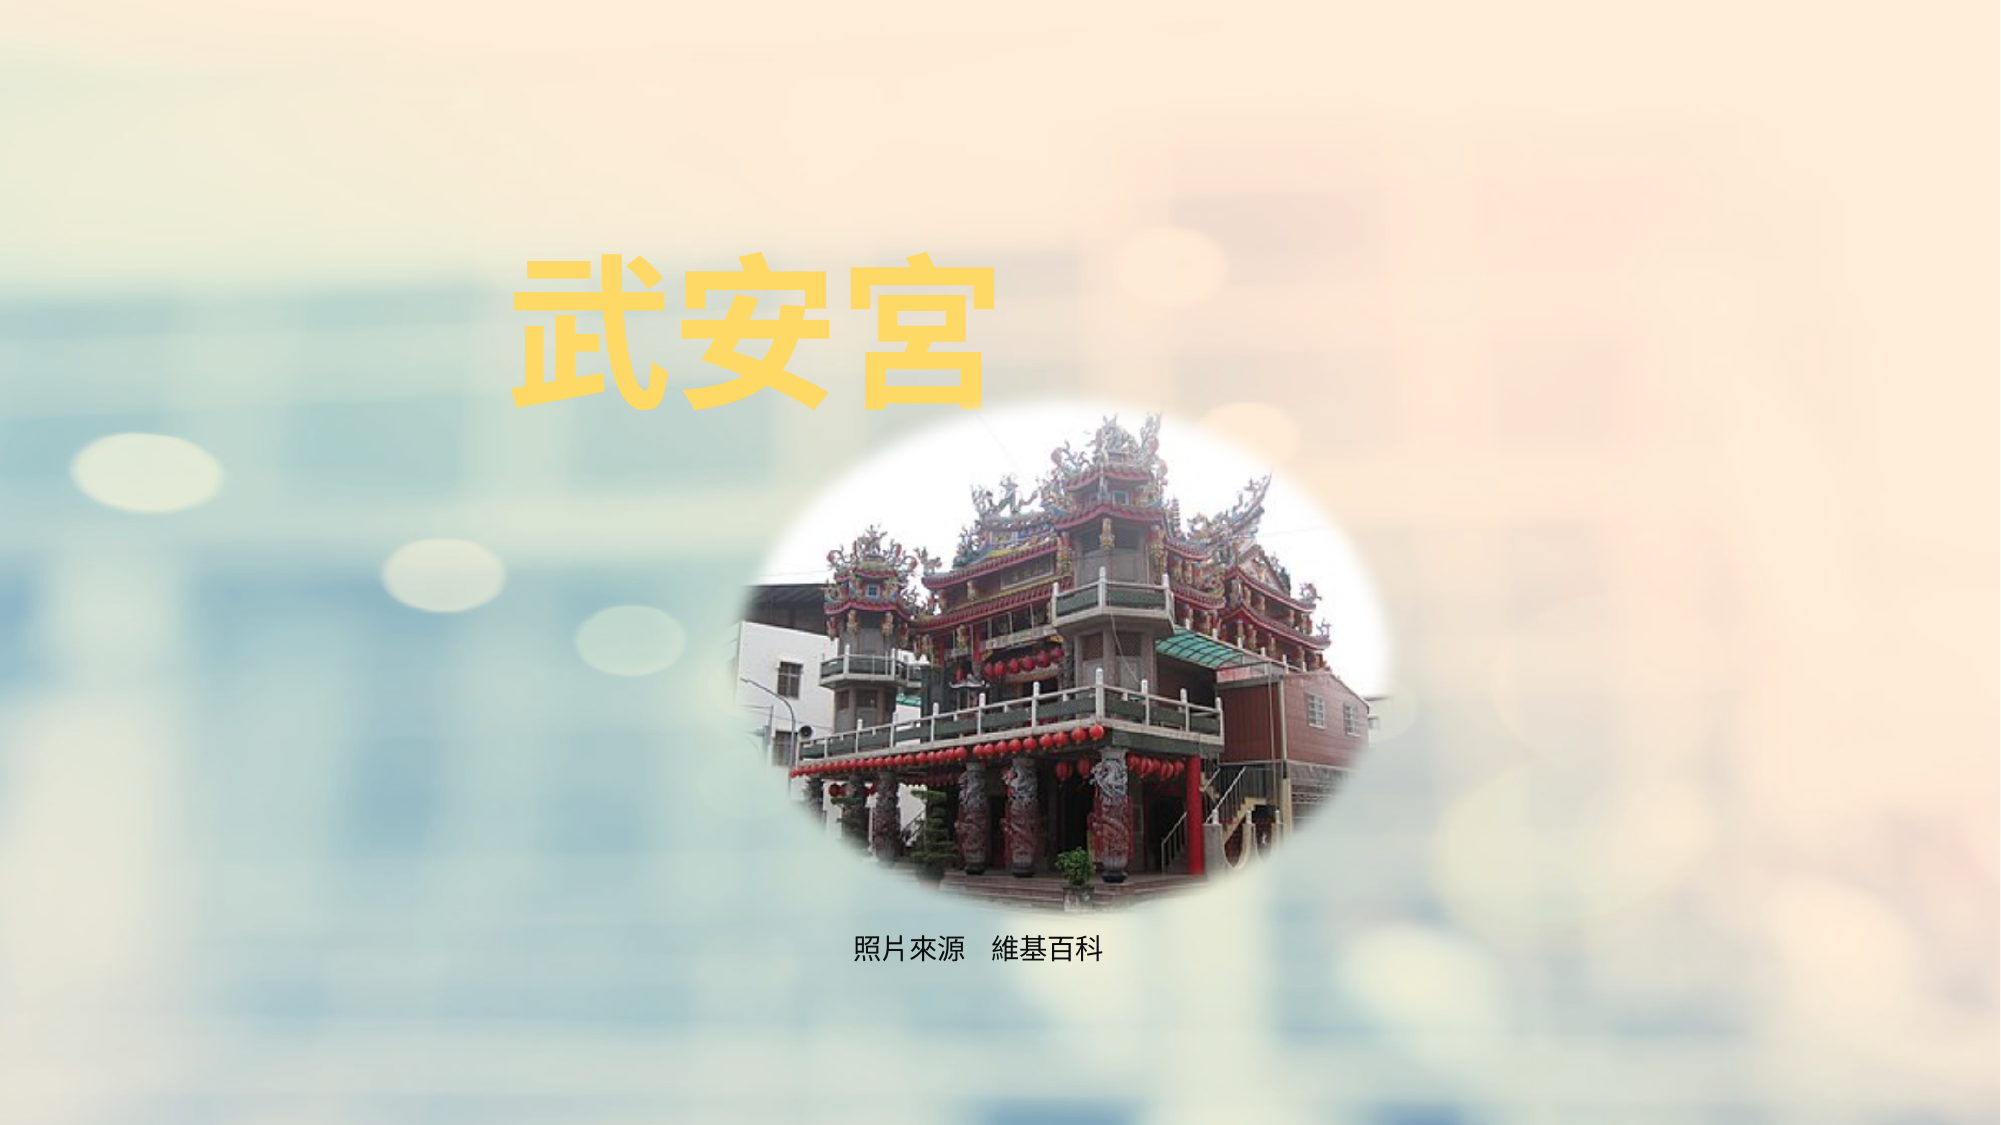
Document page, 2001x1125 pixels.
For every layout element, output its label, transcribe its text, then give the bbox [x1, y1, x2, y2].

title 武安宮 [490, 231, 2000, 440]
picture [720, 383, 1407, 928]
list 照片來源 維基百科 [838, 927, 1862, 999]
